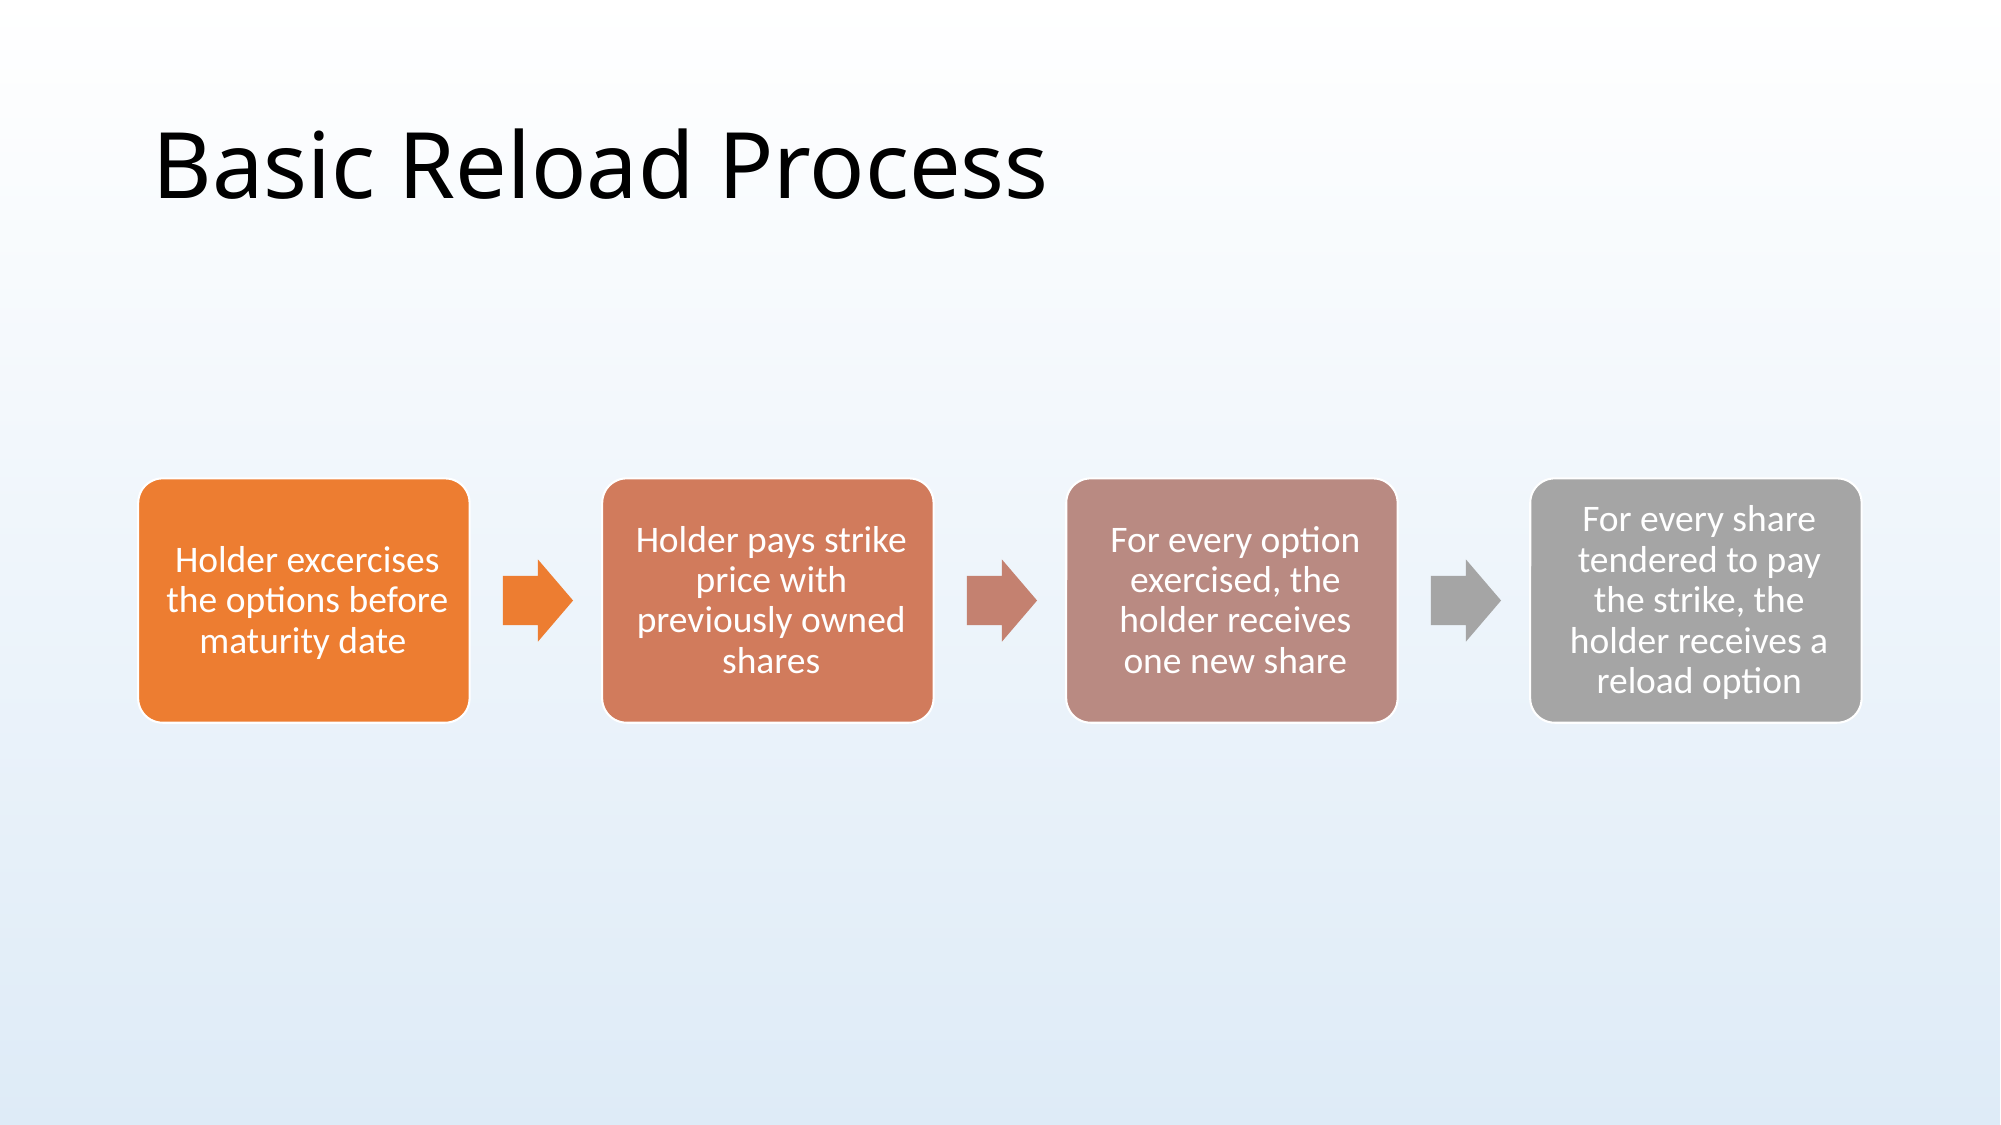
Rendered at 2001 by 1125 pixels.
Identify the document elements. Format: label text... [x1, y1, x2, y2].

title Basic Reload Process [137, 59, 1863, 243]
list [137, 243, 1863, 958]
